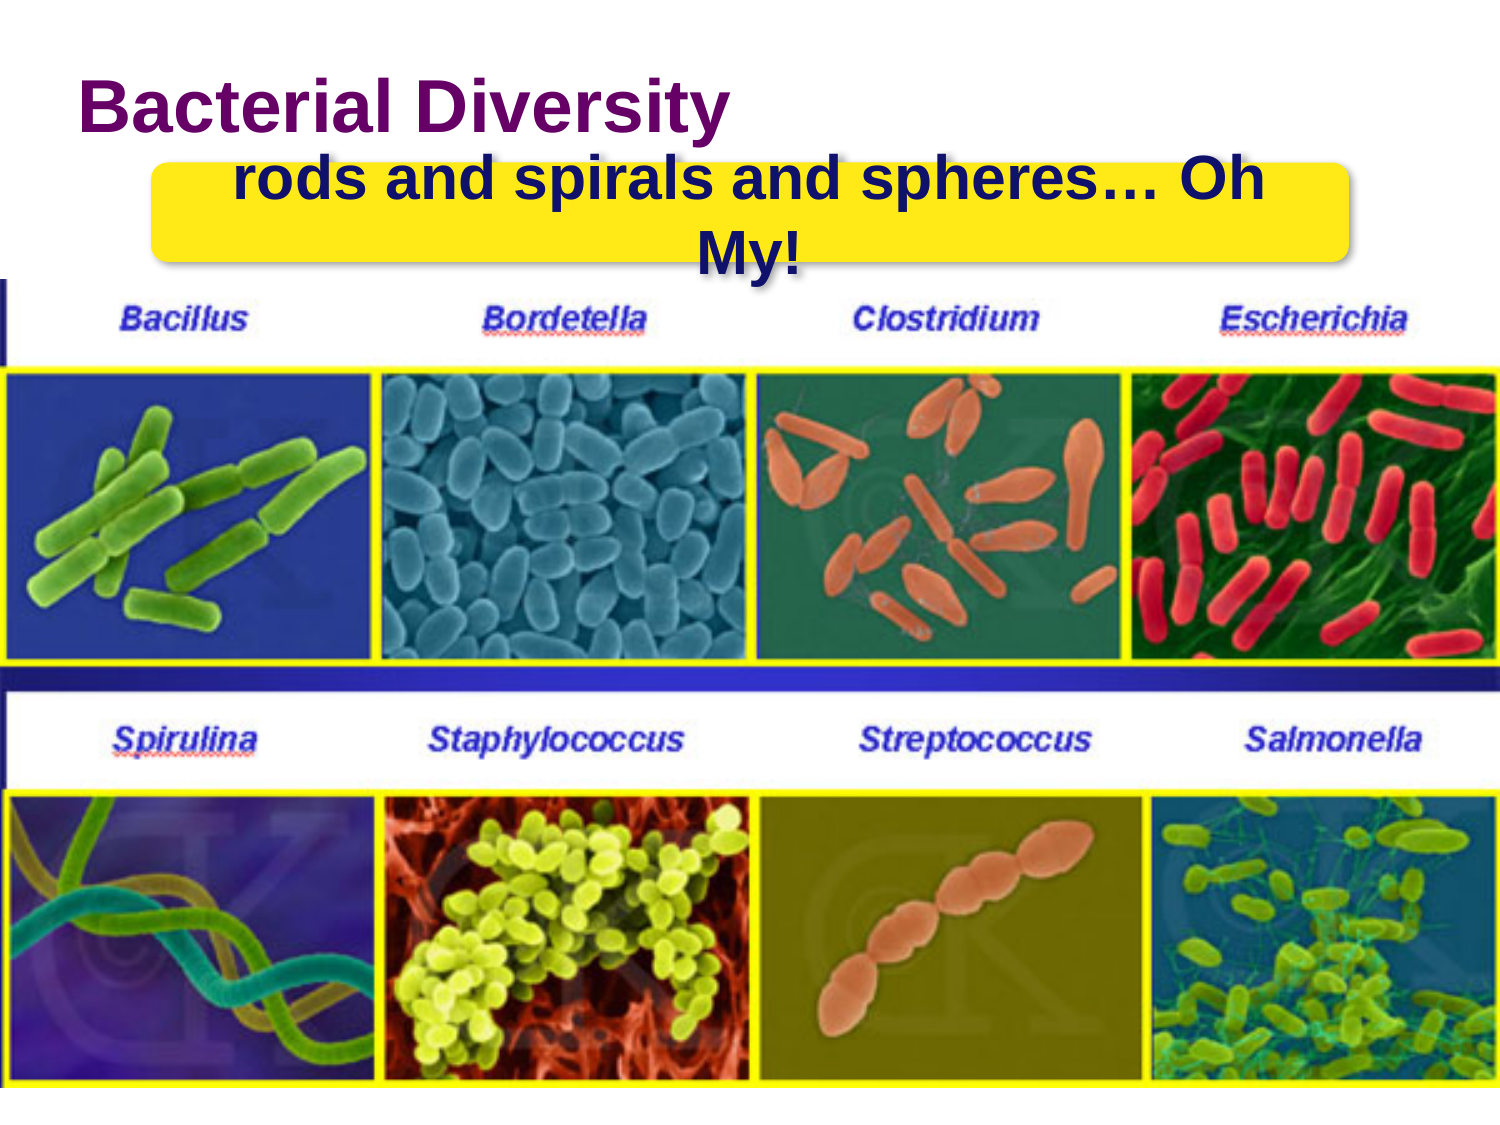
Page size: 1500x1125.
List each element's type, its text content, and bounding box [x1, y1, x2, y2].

picture [0, 279, 1500, 1088]
title Bacterial Diversity [62, 49, 1338, 176]
text_box rods and spirals and spheres… Oh My! [151, 162, 1349, 262]
